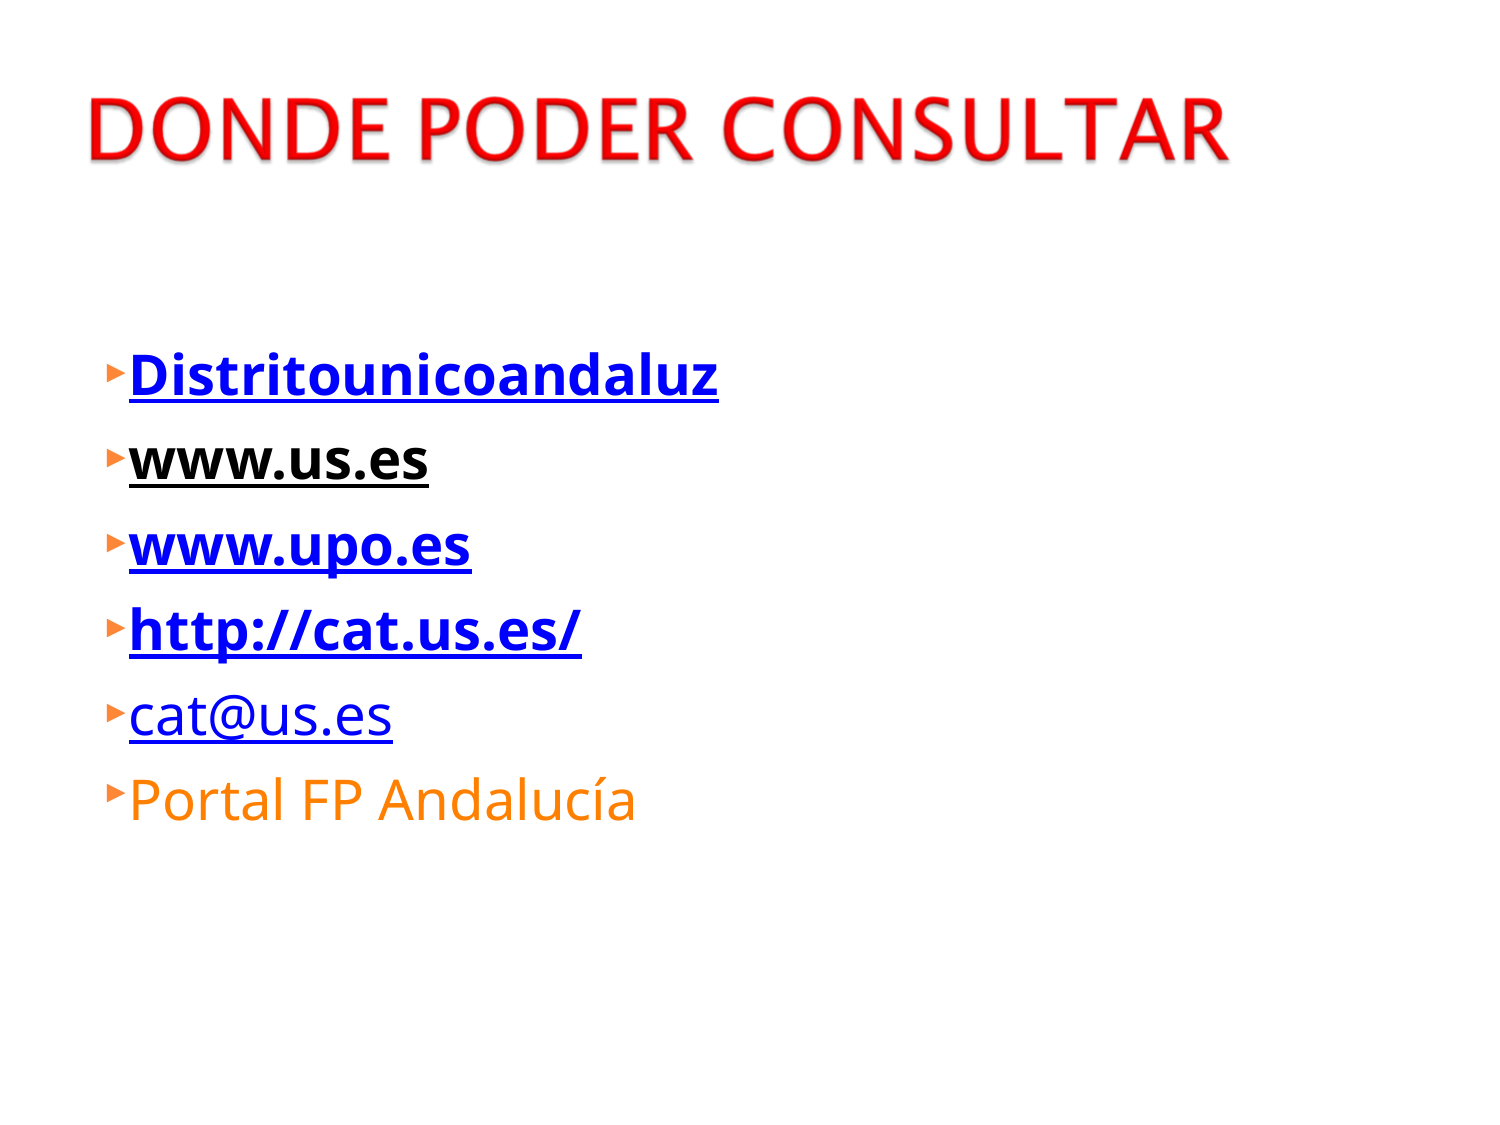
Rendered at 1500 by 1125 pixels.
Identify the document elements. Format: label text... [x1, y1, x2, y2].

list Distritounicoandaluz www.us.es www.upo.es http://cat.us.es/ cat@us.es Portal FP Andalucía [88, 255, 1350, 957]
picture [26, 43, 1422, 235]
